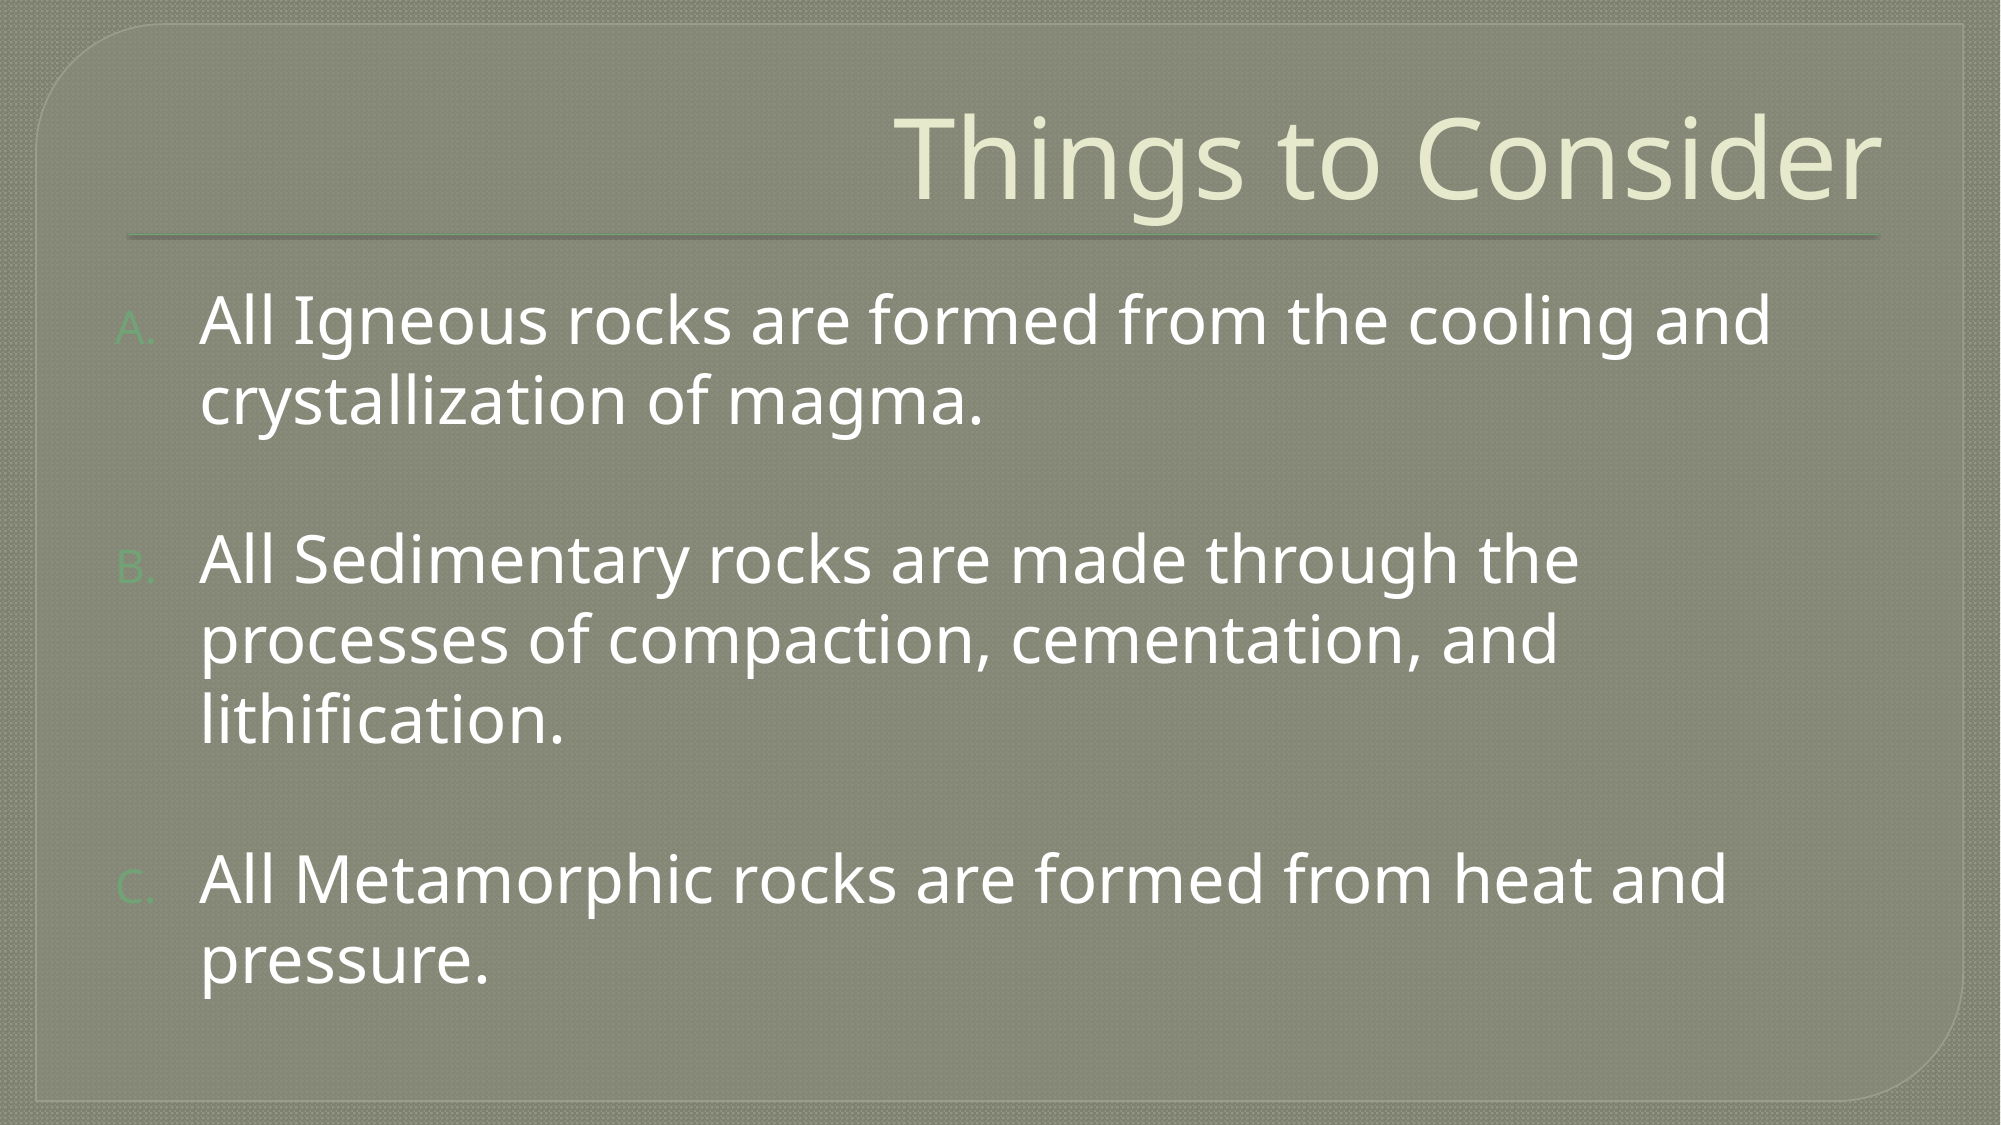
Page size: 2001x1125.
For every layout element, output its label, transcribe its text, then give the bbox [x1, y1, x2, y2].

list All Igneous rocks are formed from the cooling and crystallization of magma. All Sedimentary rocks are made through the processes of compaction, cementation, and lithification. All Metamorphic rocks are formed from heat and pressure. [99, 270, 1900, 1013]
title Things to Consider [99, 41, 1900, 230]
